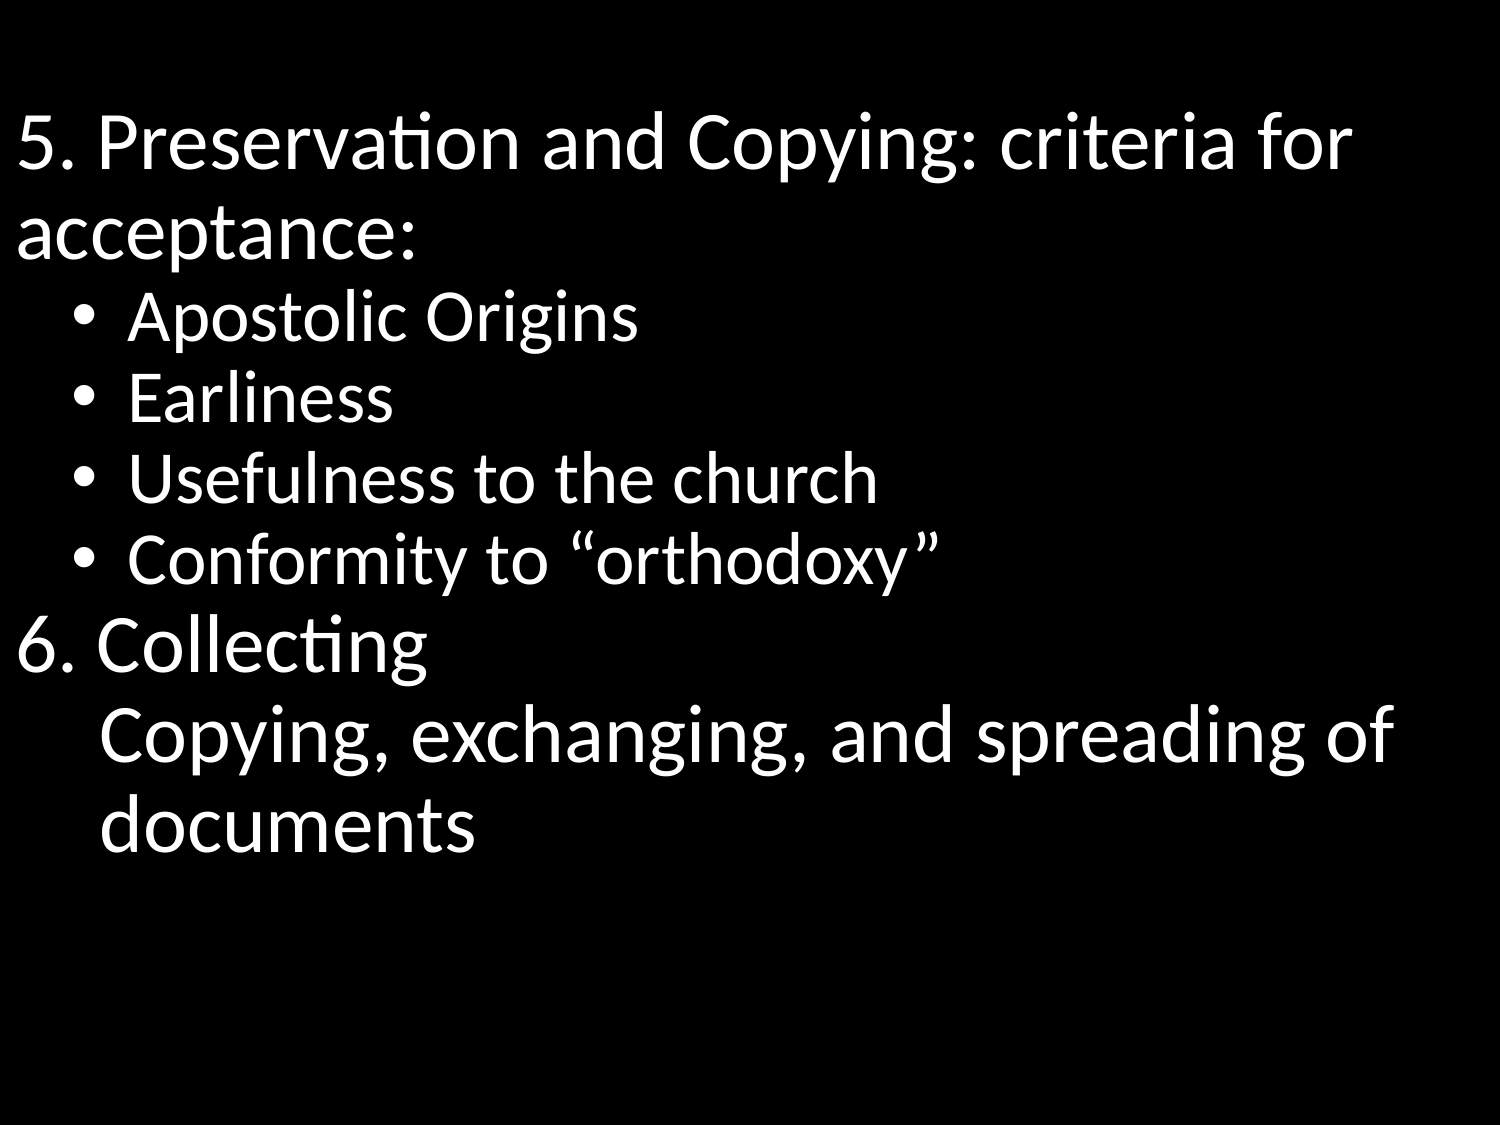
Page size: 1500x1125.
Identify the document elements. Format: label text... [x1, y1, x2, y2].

list 5. Preservation and Copying: criteria for acceptance: Apostolic Origins Earliness Usefulness to the church Conformity to “orthodoxy” 6. Collecting Copying, exchanging, and spreading of documents [0, 89, 1482, 1110]
